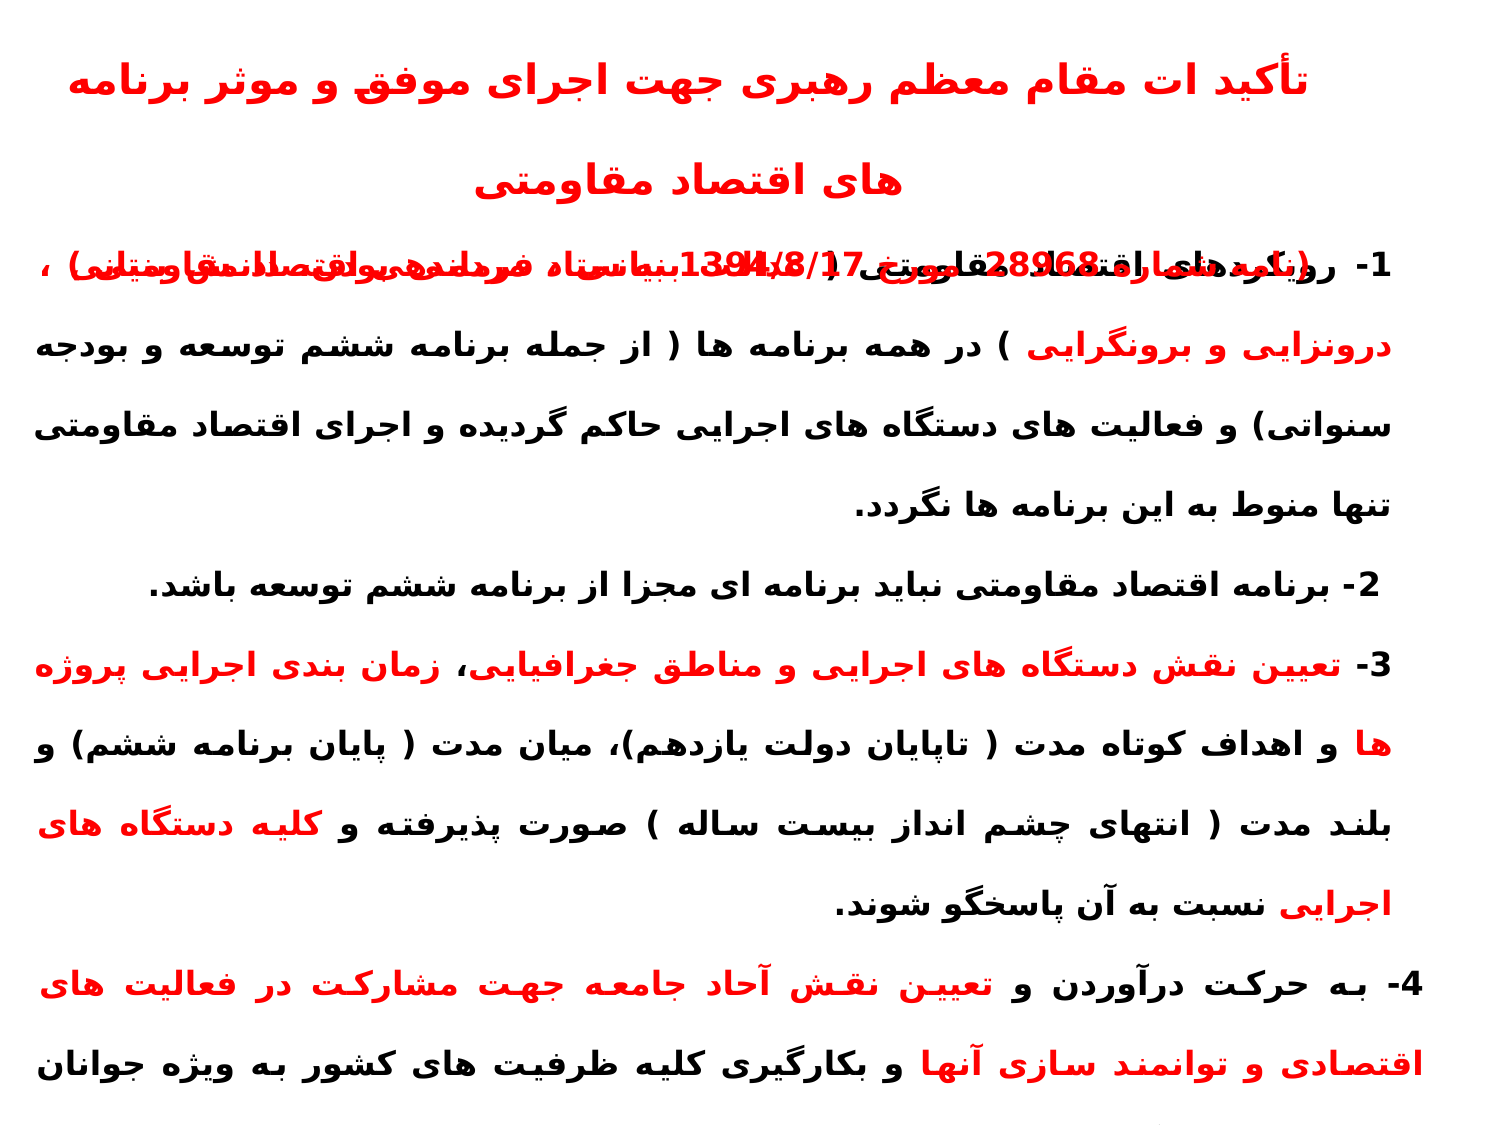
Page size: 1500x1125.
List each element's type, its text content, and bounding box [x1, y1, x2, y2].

text_box تأکید ات مقام معظم رهبری جهت اجرای موفق و موثر برنامه های اقتصاد مقاومتی (نامه شماره 28968 مورخ 1394/8/17 به ستاد فرماندهی اقتصاد مقاومتی ) [41, 0, 1412, 291]
text_box 1- رویکردهای اقتصاد مقاومتی ( عدالت بنیانی ، مردمی بودن، دانش بنیانی ، درونزایی و برونگرایی ) در همه برنامه ها ( از جمله برنامه ششم توسعه و بودجه سنواتی) و فعالیت های دستگاه های اجرایی حاکم گردیده و اجرای اقتصاد مقاومتی تنها منوط به این برنامه ها نگردد. 2- برنامه اقتصاد مقاومتی نباید برنامه ای مجزا از برنامه ششم توسعه باشد. 3- تعیین نقش دستگاه های اجرایی و مناطق جغرافیایی، زمان بندی اجرایی پروژه ها و اهداف کوتاه مدت ( تاپایان دولت یازدهم)، میان مدت ( پایان برنامه ششم) و بلند مدت ( انتهای چشم انداز بیست ساله ) صورت پذیرفته و کلیه دستگاه های اجرایی نسبت به آن پاسخگو شوند. 4- به حرکت درآوردن و تعیین نقش آحاد جامعه جهت مشارکت در فعالیت های اقتصادی و توانمند سازی آنها و بکارگیری کلیه ظرفیت های کشور به ویژه جوانان مورد توجه قرار گرفته و برنامه ها تنها ناظر بر بخش های دولتی نباشد. [17, 196, 1483, 1125]
